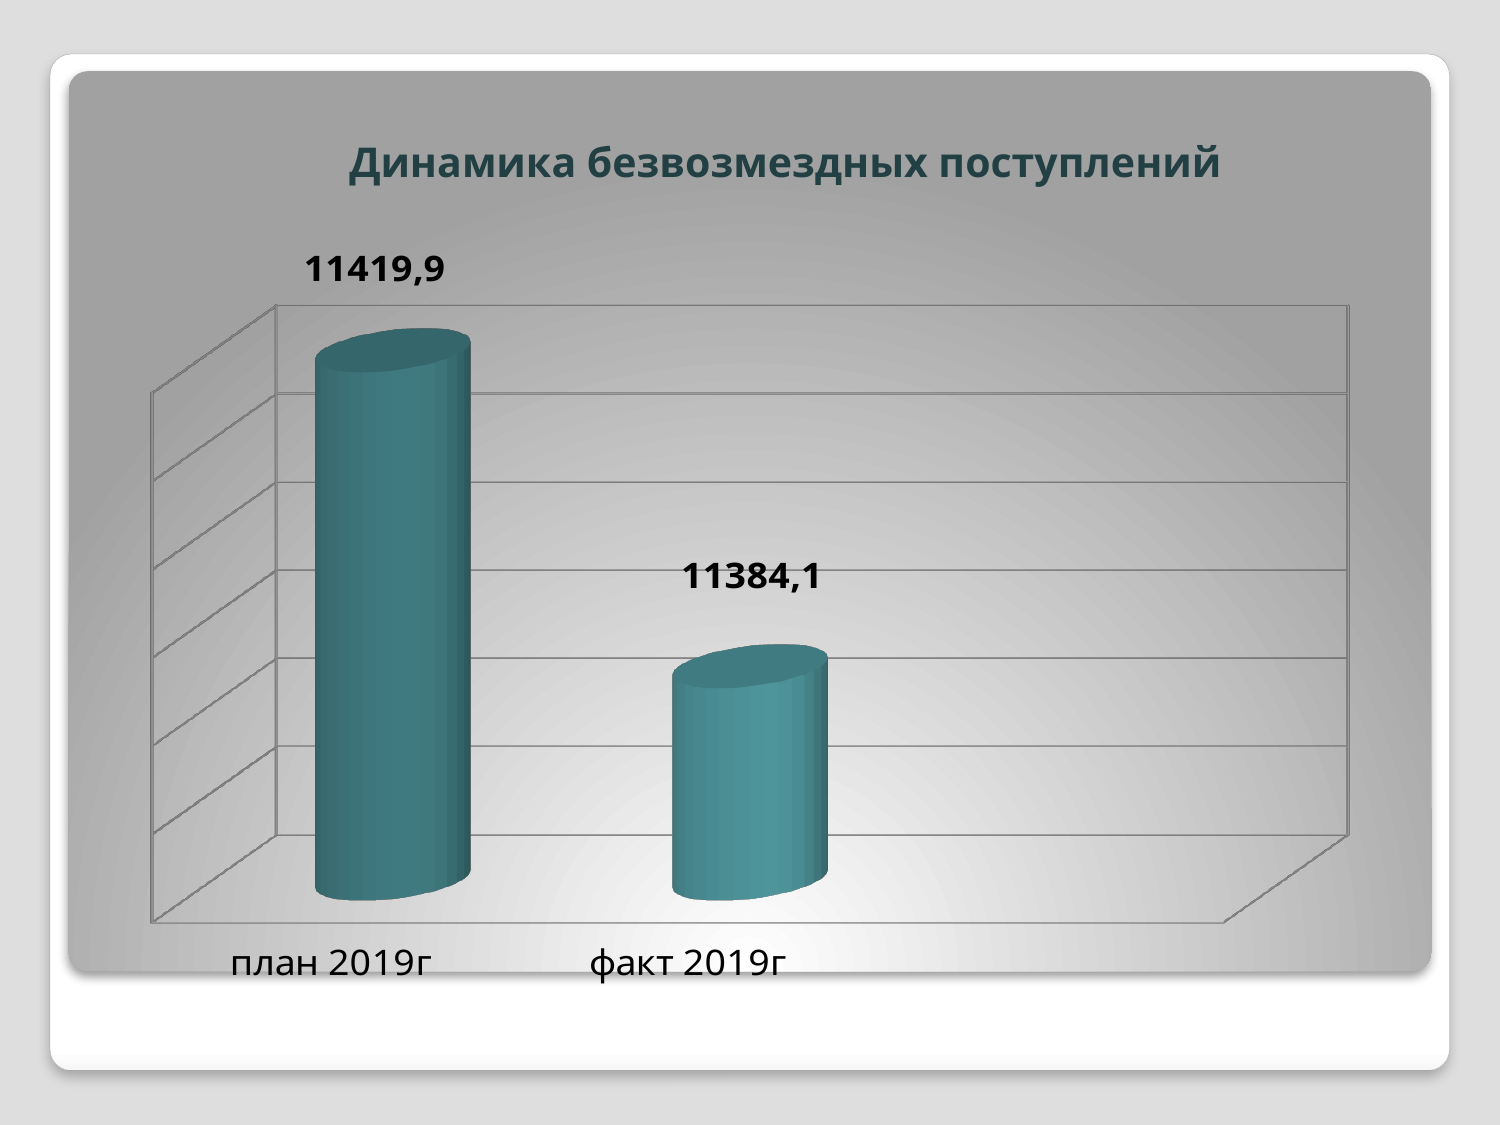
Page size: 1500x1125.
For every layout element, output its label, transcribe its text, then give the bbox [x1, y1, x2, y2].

chart [123, 243, 1377, 1000]
title Динамика безвозмездных поступлений [135, 115, 1365, 197]
